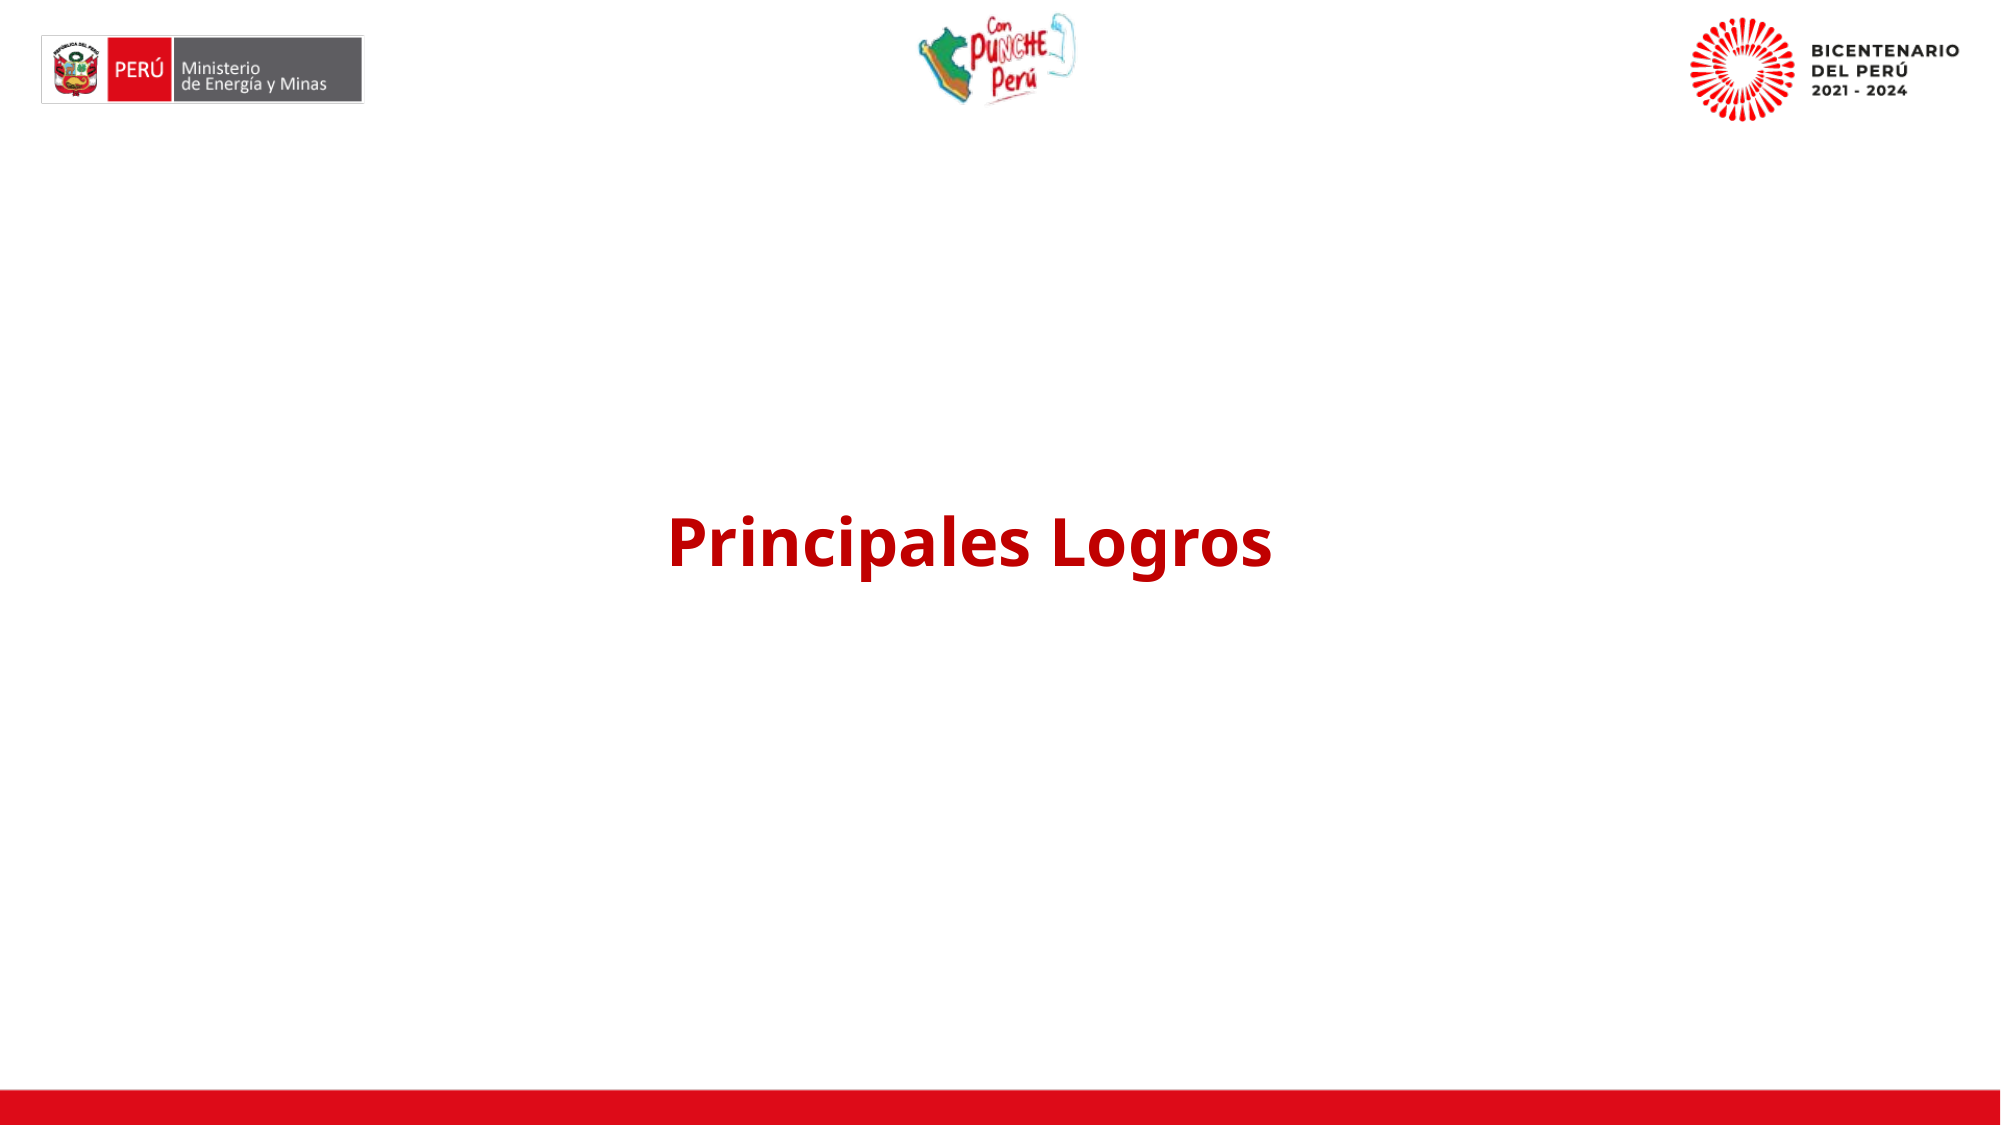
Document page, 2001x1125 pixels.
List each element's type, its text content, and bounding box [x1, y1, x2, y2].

picture [0, 0, 2001, 1125]
text_box Principales Logros [24, 501, 1917, 624]
